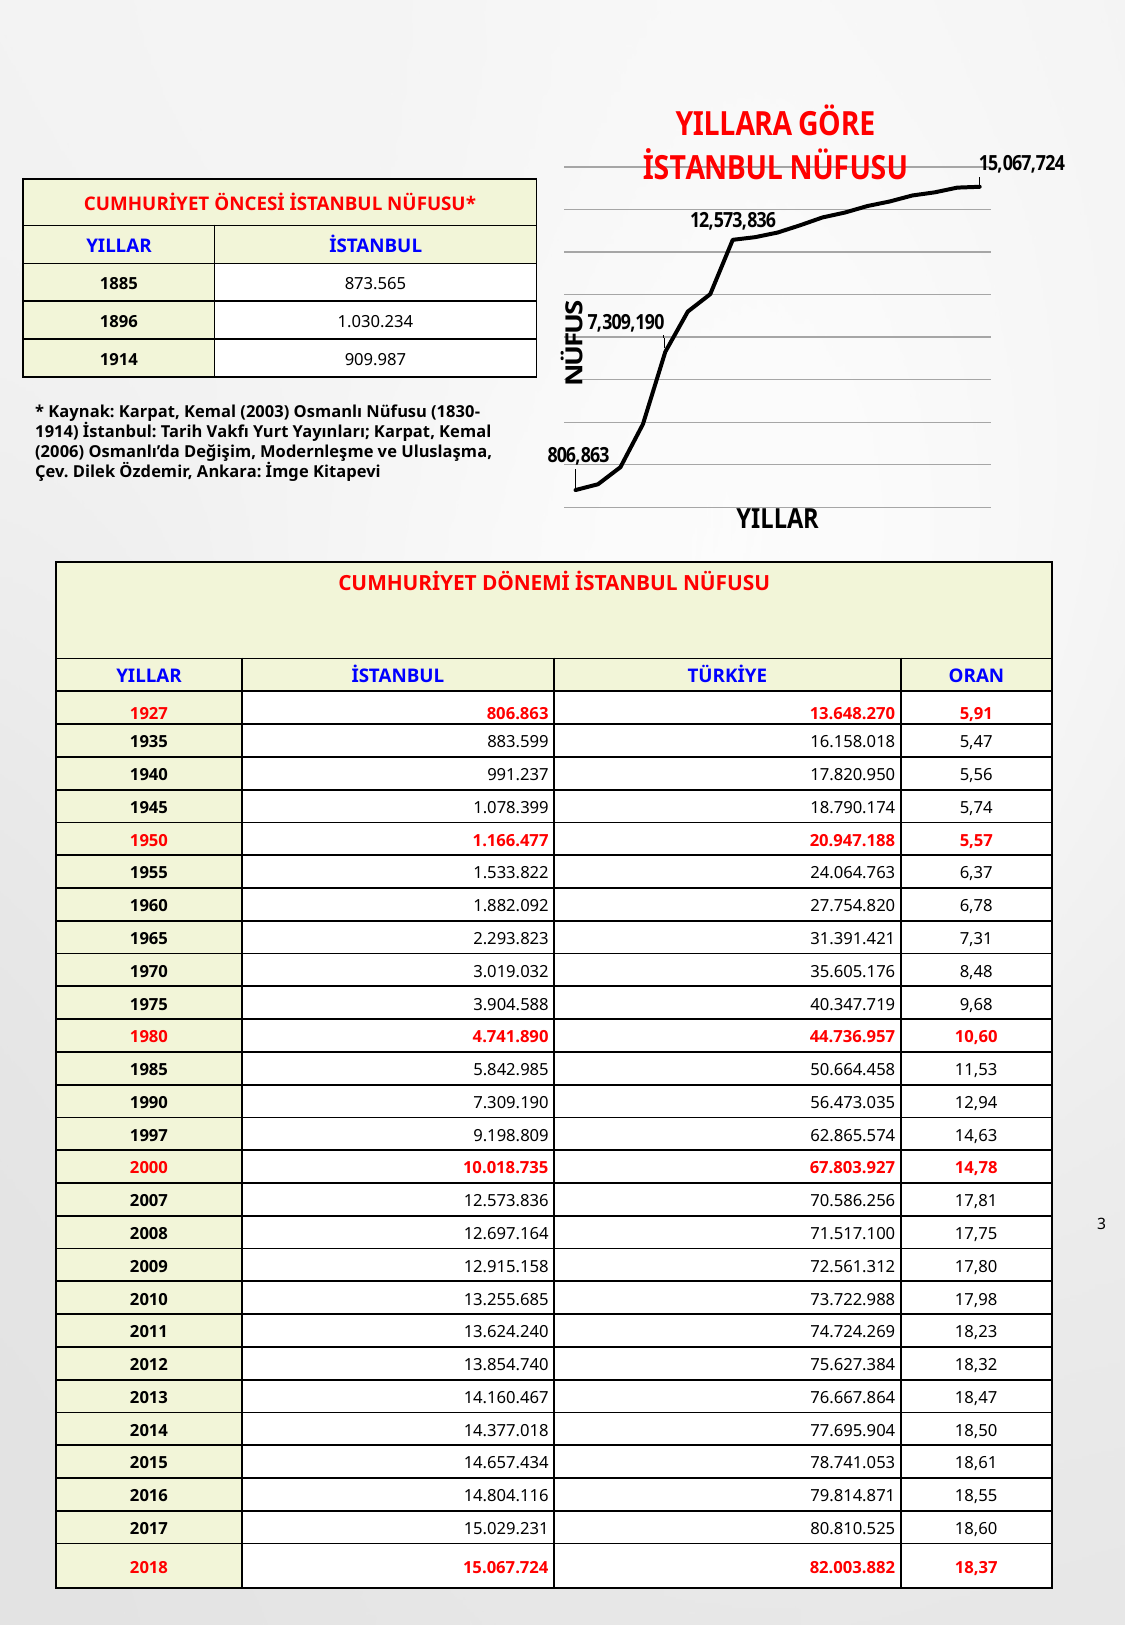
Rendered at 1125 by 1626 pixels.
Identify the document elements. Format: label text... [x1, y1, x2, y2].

table_cell 5.842.985 [243, 1053, 553, 1084]
table_cell 1950 [57, 823, 241, 854]
table_cell 1.882.092 [243, 889, 553, 920]
table_cell 75.627.384 [555, 1348, 900, 1379]
table_cell 35.605.176 [555, 954, 900, 985]
table_cell 2.293.823 [243, 922, 553, 953]
table_cell 62.865.574 [555, 1118, 900, 1149]
table_cell 1940 [57, 758, 241, 789]
table_cell 2013 [57, 1381, 241, 1412]
table_cell 70.586.256 [555, 1184, 900, 1215]
table_cell 73.722.988 [555, 1282, 900, 1313]
table_cell 7.309.190 [243, 1086, 553, 1117]
table_cell 13.255.685 [243, 1282, 553, 1313]
table_cell 18,55 [902, 1479, 1051, 1510]
table_cell 13.648.270 [555, 692, 900, 723]
table_cell 14.804.116 [243, 1479, 553, 1510]
table_cell 27.754.820 [555, 889, 900, 920]
table_cell 15.029.231 [243, 1512, 553, 1543]
table_cell 14.377.018 [243, 1413, 553, 1444]
table_cell 2012 [57, 1348, 241, 1379]
table_cell 50.664.458 [555, 1053, 900, 1084]
table_cell 6,37 [902, 856, 1051, 887]
table_cell 5,56 [902, 758, 1051, 789]
table_cell 1927 [57, 692, 241, 723]
table_cell 12.915.158 [243, 1249, 553, 1280]
table_cell 1.030.234 [215, 302, 536, 338]
table_cell 13.854.740 [243, 1348, 553, 1379]
table_cell 14,78 [902, 1151, 1051, 1182]
table_cell 24.064.763 [555, 856, 900, 887]
table_cell 2014 [57, 1413, 241, 1444]
table_cell 5,57 [902, 823, 1051, 854]
table_cell 1914 [24, 340, 214, 376]
table_cell 3.019.032 [243, 954, 553, 985]
table_cell 17,81 [902, 1184, 1051, 1215]
table_cell 2015 [57, 1446, 241, 1477]
table_cell 77.695.904 [555, 1413, 900, 1444]
table_cell 12,94 [902, 1086, 1051, 1117]
table_cell 8,48 [902, 954, 1051, 985]
table_cell 44.736.957 [555, 1020, 900, 1051]
table_cell 14.657.434 [243, 1446, 553, 1477]
table_cell 71.517.100 [555, 1217, 900, 1248]
table_cell 1960 [57, 889, 241, 920]
table_cell İSTANBUL [215, 226, 536, 263]
table_cell 13.624.240 [243, 1315, 553, 1346]
table_cell 1990 [57, 1086, 241, 1117]
table_cell 79.814.871 [555, 1479, 900, 1510]
table_cell 1997 [57, 1118, 241, 1149]
table_cell 18,50 [902, 1413, 1051, 1444]
table_cell 2017 [57, 1512, 241, 1543]
chart [547, 68, 1071, 546]
table_cell 72.561.312 [555, 1249, 900, 1280]
table_cell 31.391.421 [555, 922, 900, 953]
table_cell 1.078.399 [243, 791, 553, 822]
table_cell 2008 [57, 1217, 241, 1248]
table_cell 9,68 [902, 987, 1051, 1018]
table_cell YILLAR [57, 659, 241, 690]
table_cell ORAN [902, 659, 1051, 690]
table_cell 806.863 [243, 692, 553, 723]
table_cell 3.904.588 [243, 987, 553, 1018]
table_cell 9.198.809 [243, 1118, 553, 1149]
table_cell 2016 [57, 1479, 241, 1510]
table_cell 11,53 [902, 1053, 1051, 1084]
table_cell 2000 [57, 1151, 241, 1182]
table_cell 2011 [57, 1315, 241, 1346]
table_cell 1975 [57, 987, 241, 1018]
table_cell 18,32 [902, 1348, 1051, 1379]
table_cell 56.473.035 [555, 1086, 900, 1117]
table_cell 1955 [57, 856, 241, 887]
table_cell 18,37 [902, 1544, 1051, 1587]
table_cell 76.667.864 [555, 1381, 900, 1412]
table_cell 1935 [57, 725, 241, 756]
table_cell 67.803.927 [555, 1151, 900, 1182]
table_cell 1945 [57, 791, 241, 822]
table_cell 5,74 [902, 791, 1051, 822]
table_cell 16.158.018 [555, 725, 900, 756]
table_cell 74.724.269 [555, 1315, 900, 1346]
table_cell 6,78 [902, 889, 1051, 920]
slide_number 3 [1070, 1202, 1121, 1248]
table_cell İSTANBUL [243, 659, 553, 690]
table_cell 4.741.890 [243, 1020, 553, 1051]
table_cell 40.347.719 [555, 987, 900, 1018]
table_cell 12.697.164 [243, 1217, 553, 1248]
table_cell 873.565 [215, 264, 536, 300]
table_cell 1.166.477 [243, 823, 553, 854]
table_header CUMHURİYET DÖNEMİ İSTANBUL NÜFUSU [57, 563, 1051, 658]
table_cell 991.237 [243, 758, 553, 789]
table_cell 18,23 [902, 1315, 1051, 1346]
table_cell 15.067.724 [243, 1544, 553, 1587]
table_cell 14,63 [902, 1118, 1051, 1149]
text_box * Kaynak: Karpat, Kemal (2003) Osmanlı Nüfusu (1830-1914) İstanbul: Tarih Vakfı Yurt Yayınları; Karpat, Kemal (2006) Osmanlı’da Değişim, Modernleşme ve Uluslaşma, Çev. Dilek Özdemir, Ankara: İmge Kitapevi [20, 393, 526, 488]
table_cell 10,60 [902, 1020, 1051, 1051]
table_cell 18,61 [902, 1446, 1051, 1477]
table_cell 17.820.950 [555, 758, 900, 789]
table_cell 1896 [24, 302, 214, 338]
table_cell 1.533.822 [243, 856, 553, 887]
table_cell 1965 [57, 922, 241, 953]
table_cell 7,31 [902, 922, 1051, 953]
table_cell 1980 [57, 1020, 241, 1051]
table_cell 1885 [24, 264, 214, 300]
table_cell 18,47 [902, 1381, 1051, 1412]
table_cell 78.741.053 [555, 1446, 900, 1477]
table_cell 2007 [57, 1184, 241, 1215]
table_cell 883.599 [243, 725, 553, 756]
table_cell 909.987 [215, 340, 536, 376]
table_cell 17,98 [902, 1282, 1051, 1313]
table_cell YILLAR [24, 226, 214, 263]
table_cell 2010 [57, 1282, 241, 1313]
table_cell 10.018.735 [243, 1151, 553, 1182]
table_cell 5,91 [902, 692, 1051, 723]
table_cell 80.810.525 [555, 1512, 900, 1543]
table_cell 17,80 [902, 1249, 1051, 1280]
table_cell 17,75 [902, 1217, 1051, 1248]
table_cell 18,60 [902, 1512, 1051, 1543]
table_cell 2018 [57, 1544, 241, 1587]
table_cell 20.947.188 [555, 823, 900, 854]
table_cell 1985 [57, 1053, 241, 1084]
table_cell 2009 [57, 1249, 241, 1280]
table_cell 1970 [57, 954, 241, 985]
table_cell TÜRKİYE [555, 659, 900, 690]
table_cell 14.160.467 [243, 1381, 553, 1412]
table_cell 5,47 [902, 725, 1051, 756]
table_header CUMHURİYET ÖNCESİ İSTANBUL NÜFUSU* [24, 180, 536, 225]
table_cell 12.573.836 [243, 1184, 553, 1215]
table_cell 18.790.174 [555, 791, 900, 822]
table_cell 82.003.882 [555, 1544, 900, 1587]
